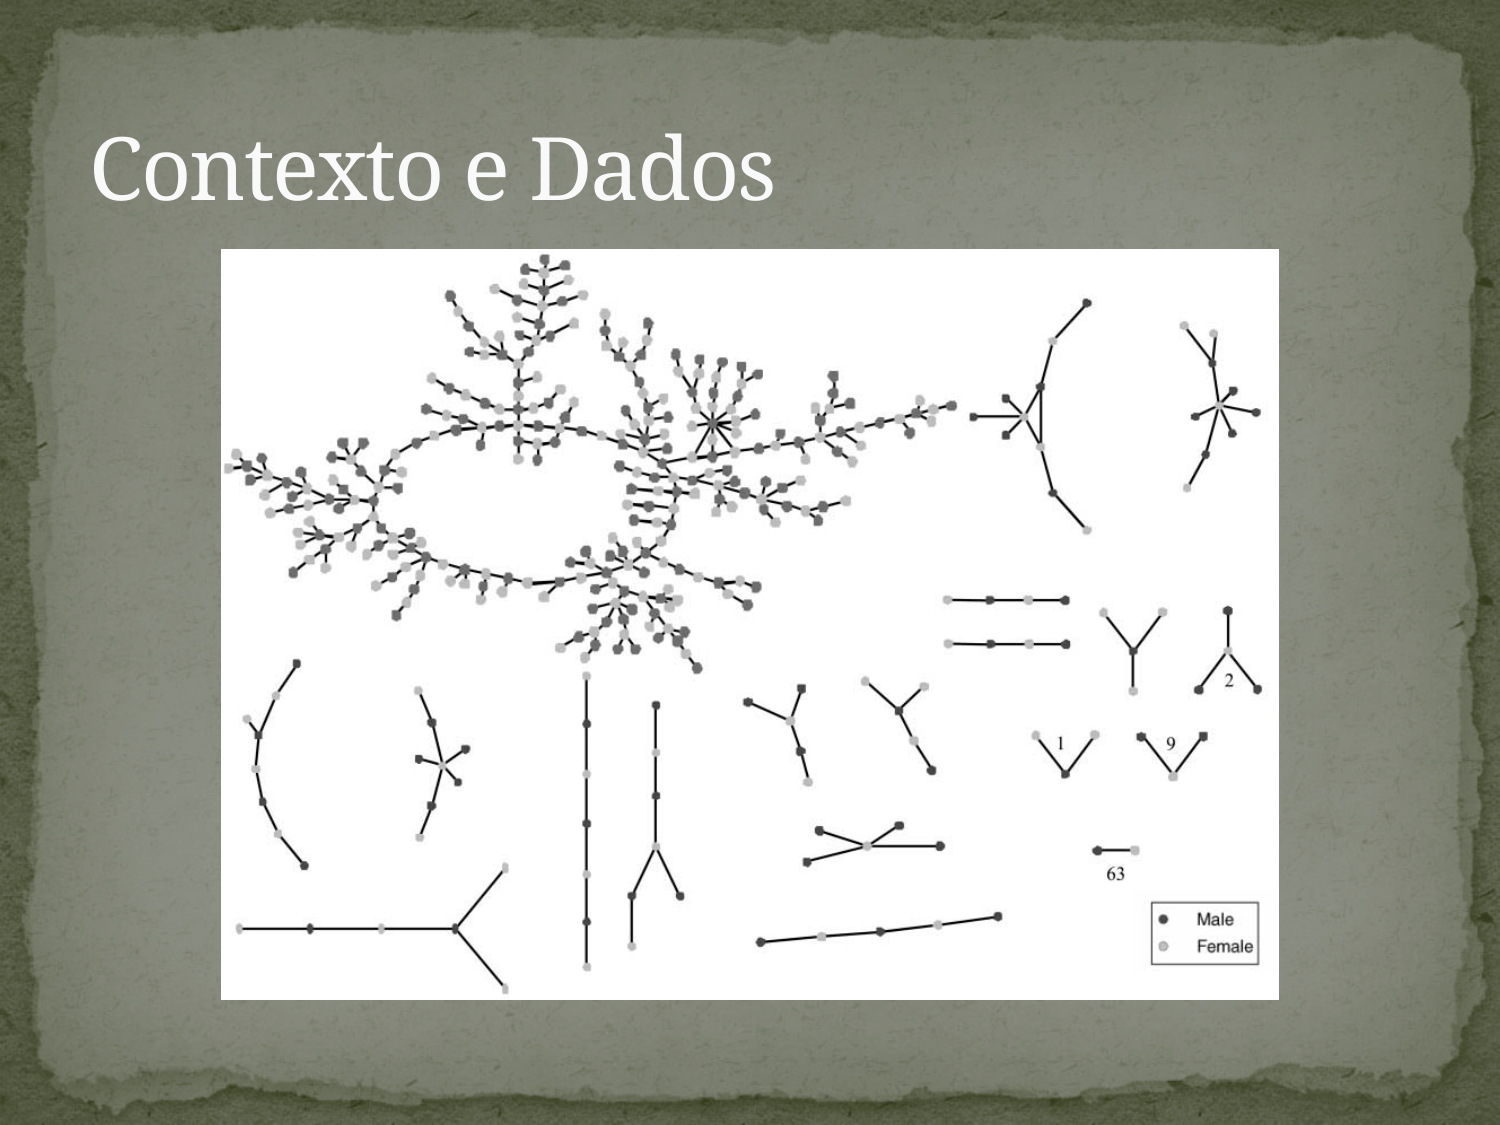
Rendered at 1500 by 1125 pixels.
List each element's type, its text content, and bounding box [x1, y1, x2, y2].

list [224, 252, 1277, 998]
title Contexto e Dados [74, 24, 1425, 225]
